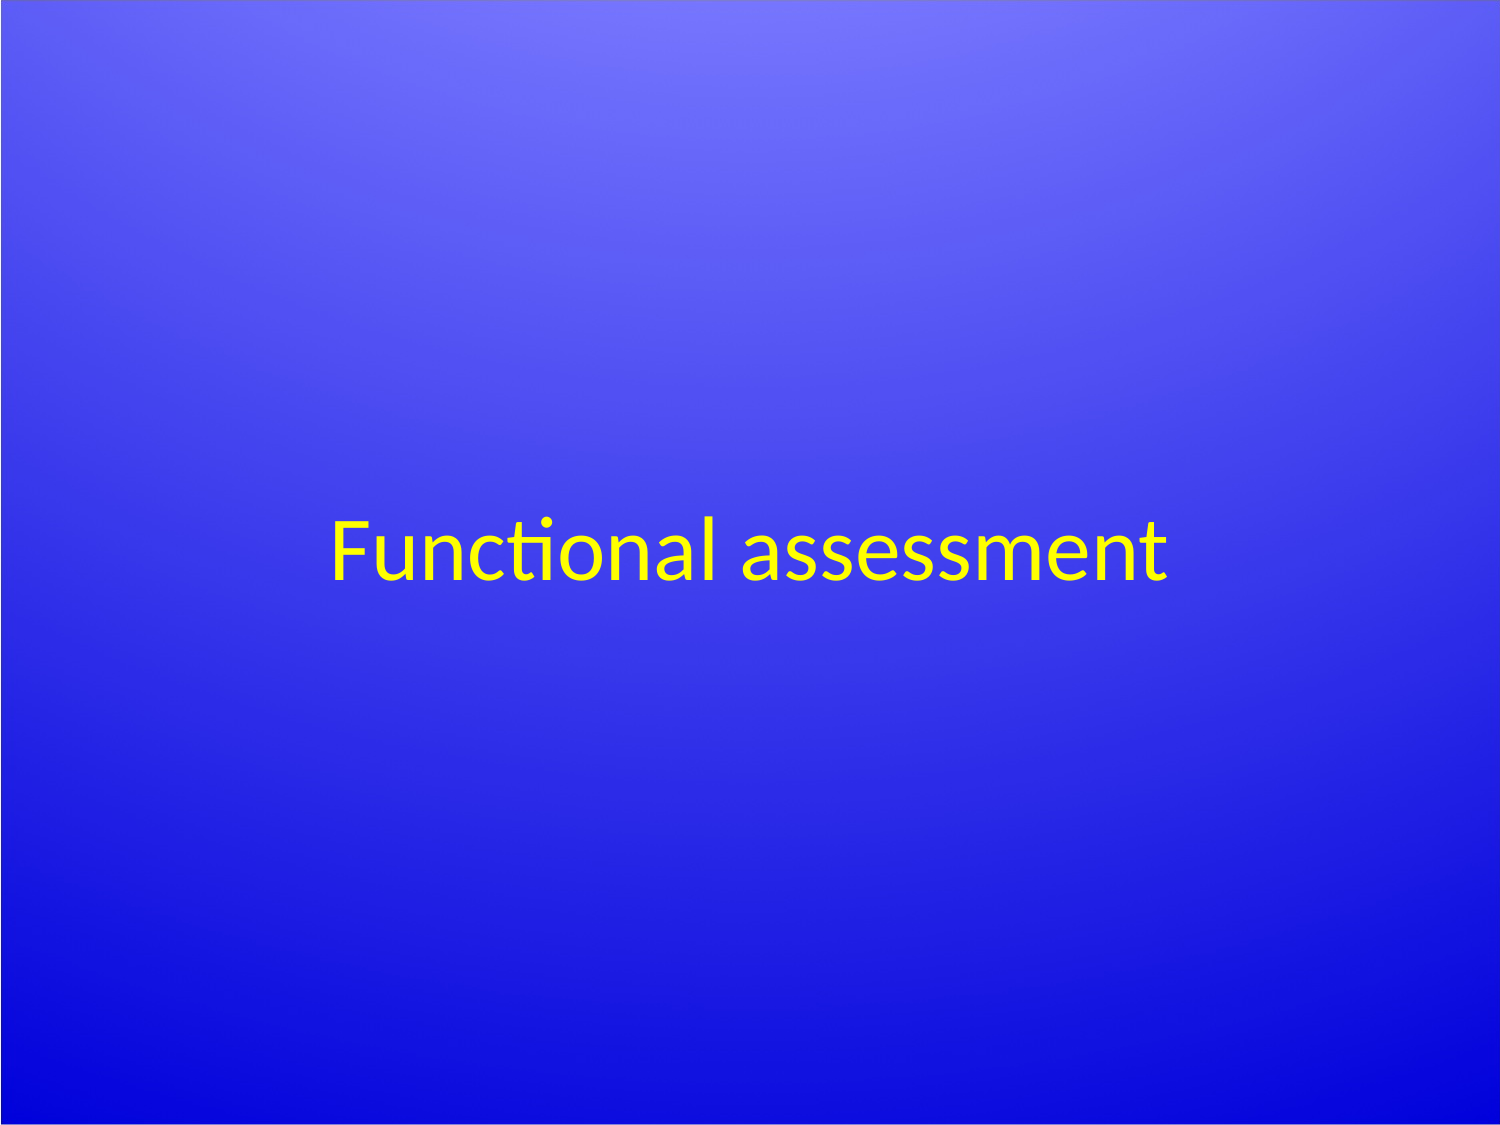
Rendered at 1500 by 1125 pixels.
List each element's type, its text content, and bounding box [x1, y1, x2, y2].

picture [0, 0, 1500, 1125]
title Functional assessment [112, 450, 1388, 638]
